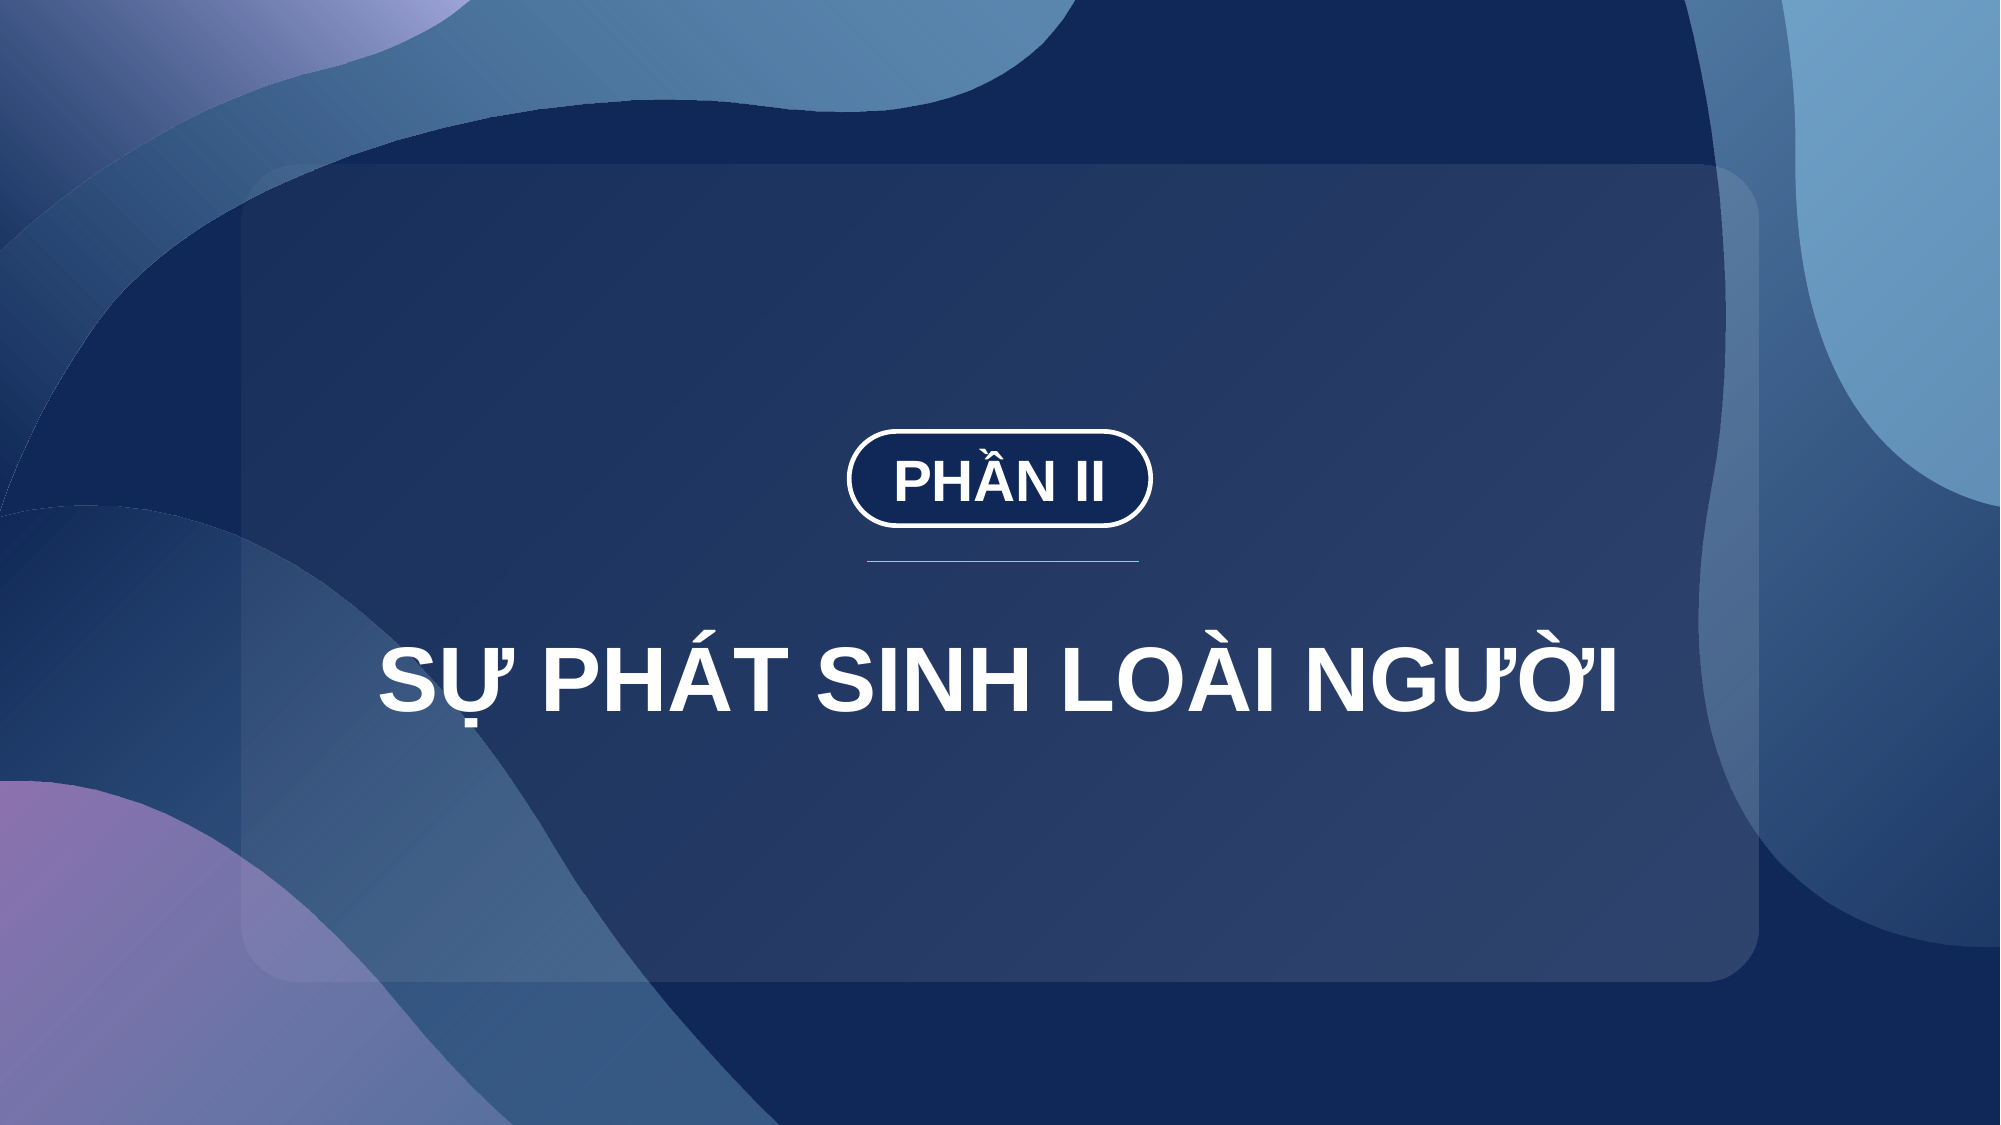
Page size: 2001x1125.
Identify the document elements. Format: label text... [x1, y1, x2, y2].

text_box SỰ PHÁT SINH LOÀI NGƯỜI [297, 590, 1703, 737]
text_box PHẦN II [848, 430, 1152, 527]
